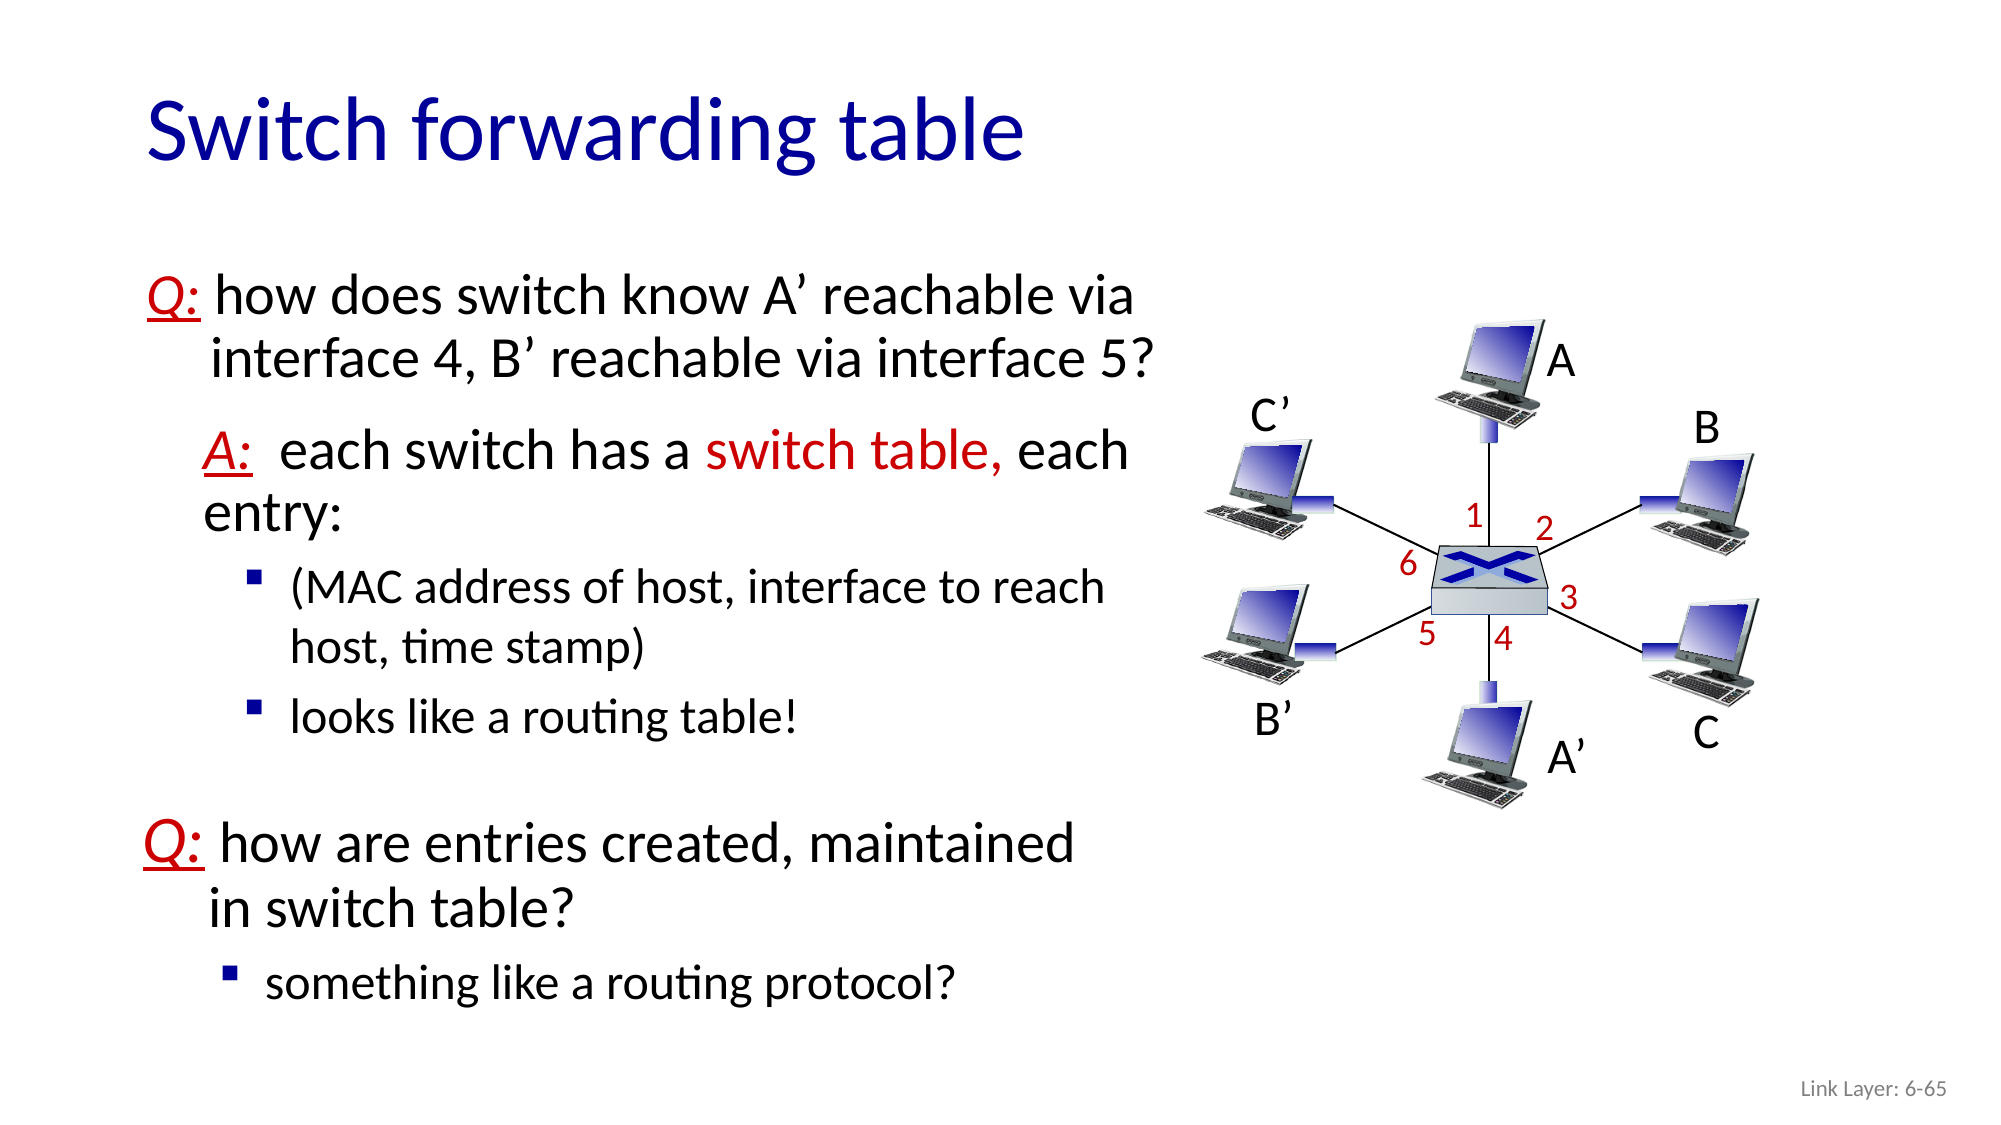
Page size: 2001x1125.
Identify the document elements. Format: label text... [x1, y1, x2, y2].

text_box Q: how are entries created, maintained in switch table? something like a routing protocol? [118, 797, 1119, 1075]
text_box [1174, 314, 1762, 818]
title Switch forwarding table [131, 57, 1857, 205]
slide_number Link Layer: 6-65 [1512, 1056, 1963, 1117]
text_box Q: how does switch know A’ reachable via interface 4, B’ reachable via interface 5? [129, 256, 1272, 482]
text_box A: each switch has a switch table, each entry: (MAC address of host, interface to reach host, time stamp) looks like a routing table! [189, 411, 1156, 761]
